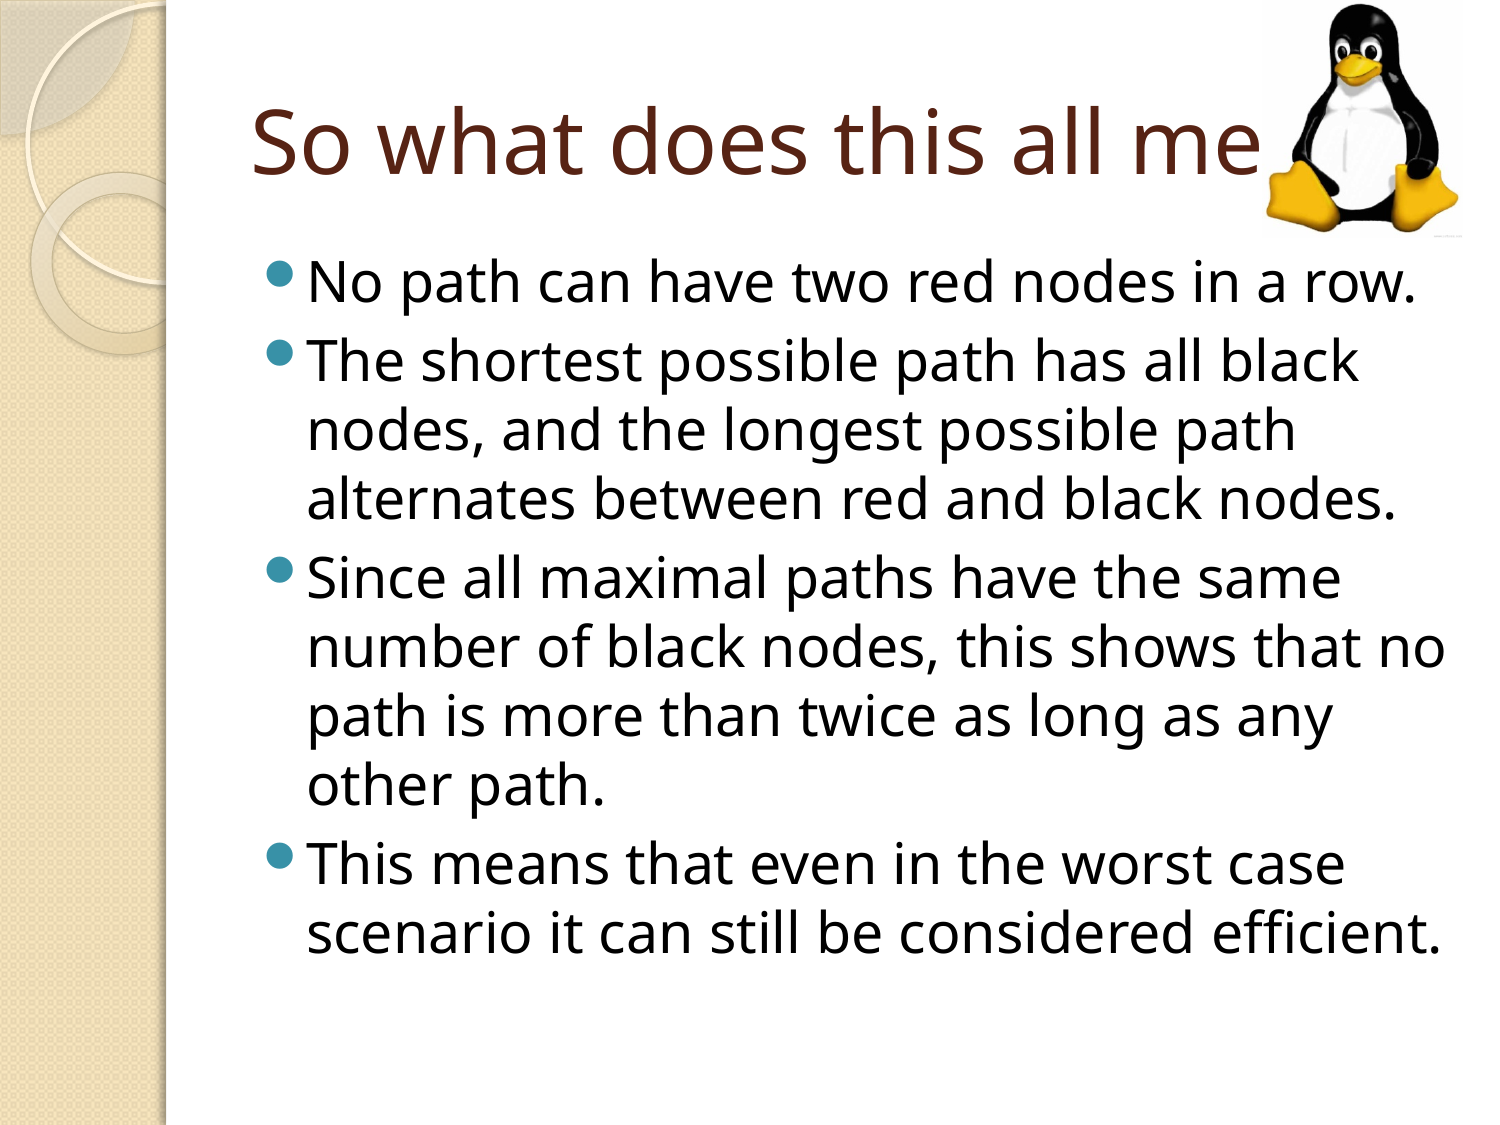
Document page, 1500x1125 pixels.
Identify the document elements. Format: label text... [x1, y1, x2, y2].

list No path can have two red nodes in a row. The shortest possible path has all black nodes, and the longest possible path alternates between red and black nodes. Since all maximal paths have the same number of black nodes, this shows that no path is more than twice as long as any other path. This means that even in the worst case scenario it can still be considered efficient. [235, 237, 1466, 1025]
title So what does this all mean? [235, 45, 1255, 233]
picture [1262, 0, 1463, 238]
